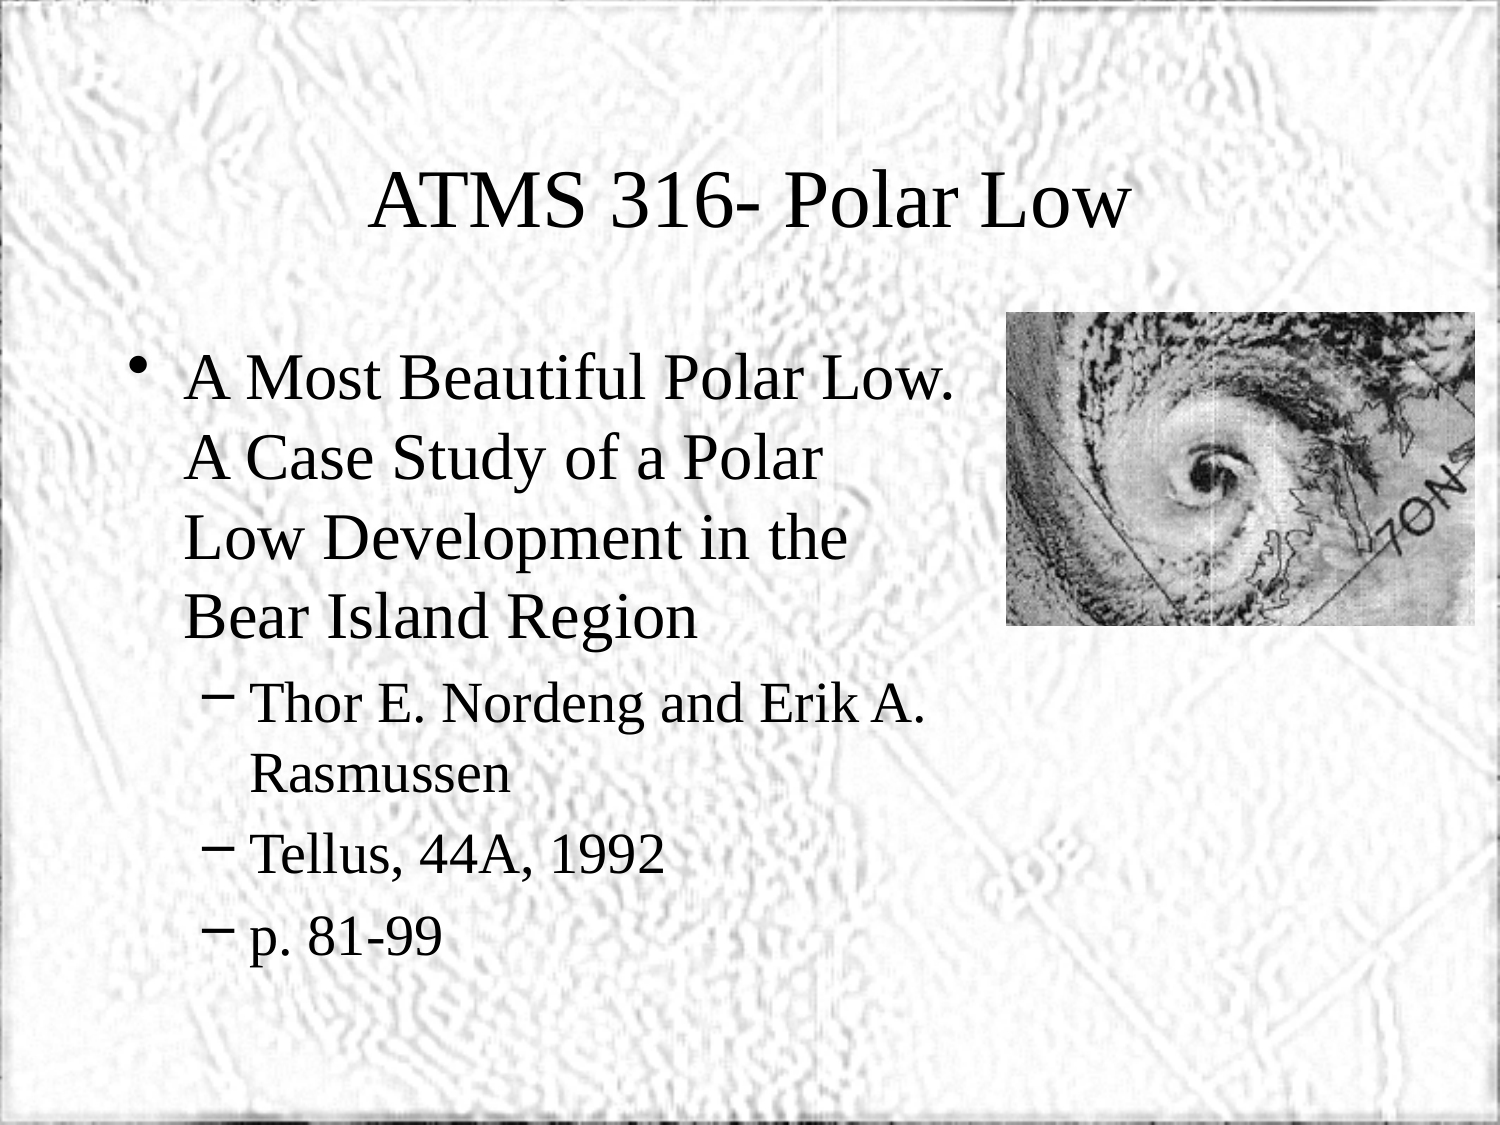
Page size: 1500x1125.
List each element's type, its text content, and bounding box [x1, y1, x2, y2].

title ATMS 316- Polar Low [112, 99, 1388, 288]
picture [0, 0, 1500, 1125]
list A Most Beautiful Polar Low. A Case Study of a Polar Low Development in the Bear Island Region Thor E. Nordeng and Erik A. Rasmussen Tellus, 44A, 1992 p. 81-99 [112, 324, 976, 1088]
